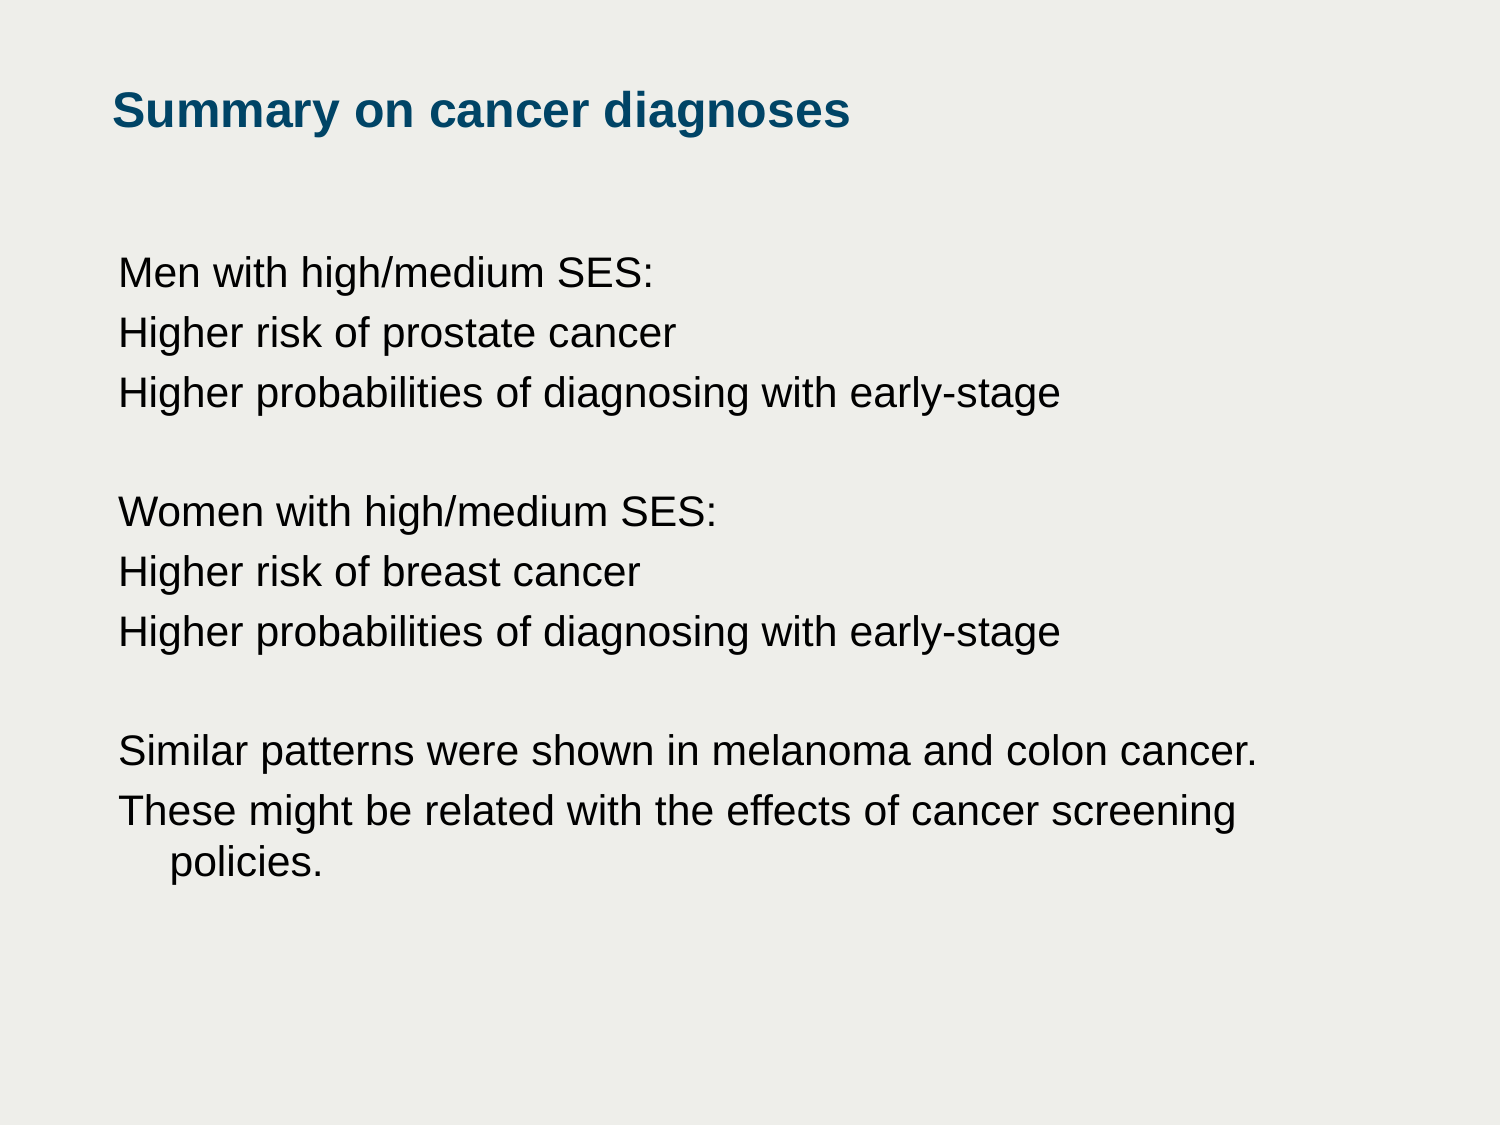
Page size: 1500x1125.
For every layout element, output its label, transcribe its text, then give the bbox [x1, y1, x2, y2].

list Men with high/medium SES: Higher risk of prostate cancer Higher probabilities of diagnosing with early-stage Women with high/medium SES: Higher risk of breast cancer Higher probabilities of diagnosing with early-stage Similar patterns were shown in melanoma and colon cancer. These might be related with the effects of cancer screening policies. [103, 237, 1397, 901]
title Summary on cancer diagnoses [97, 62, 1392, 152]
